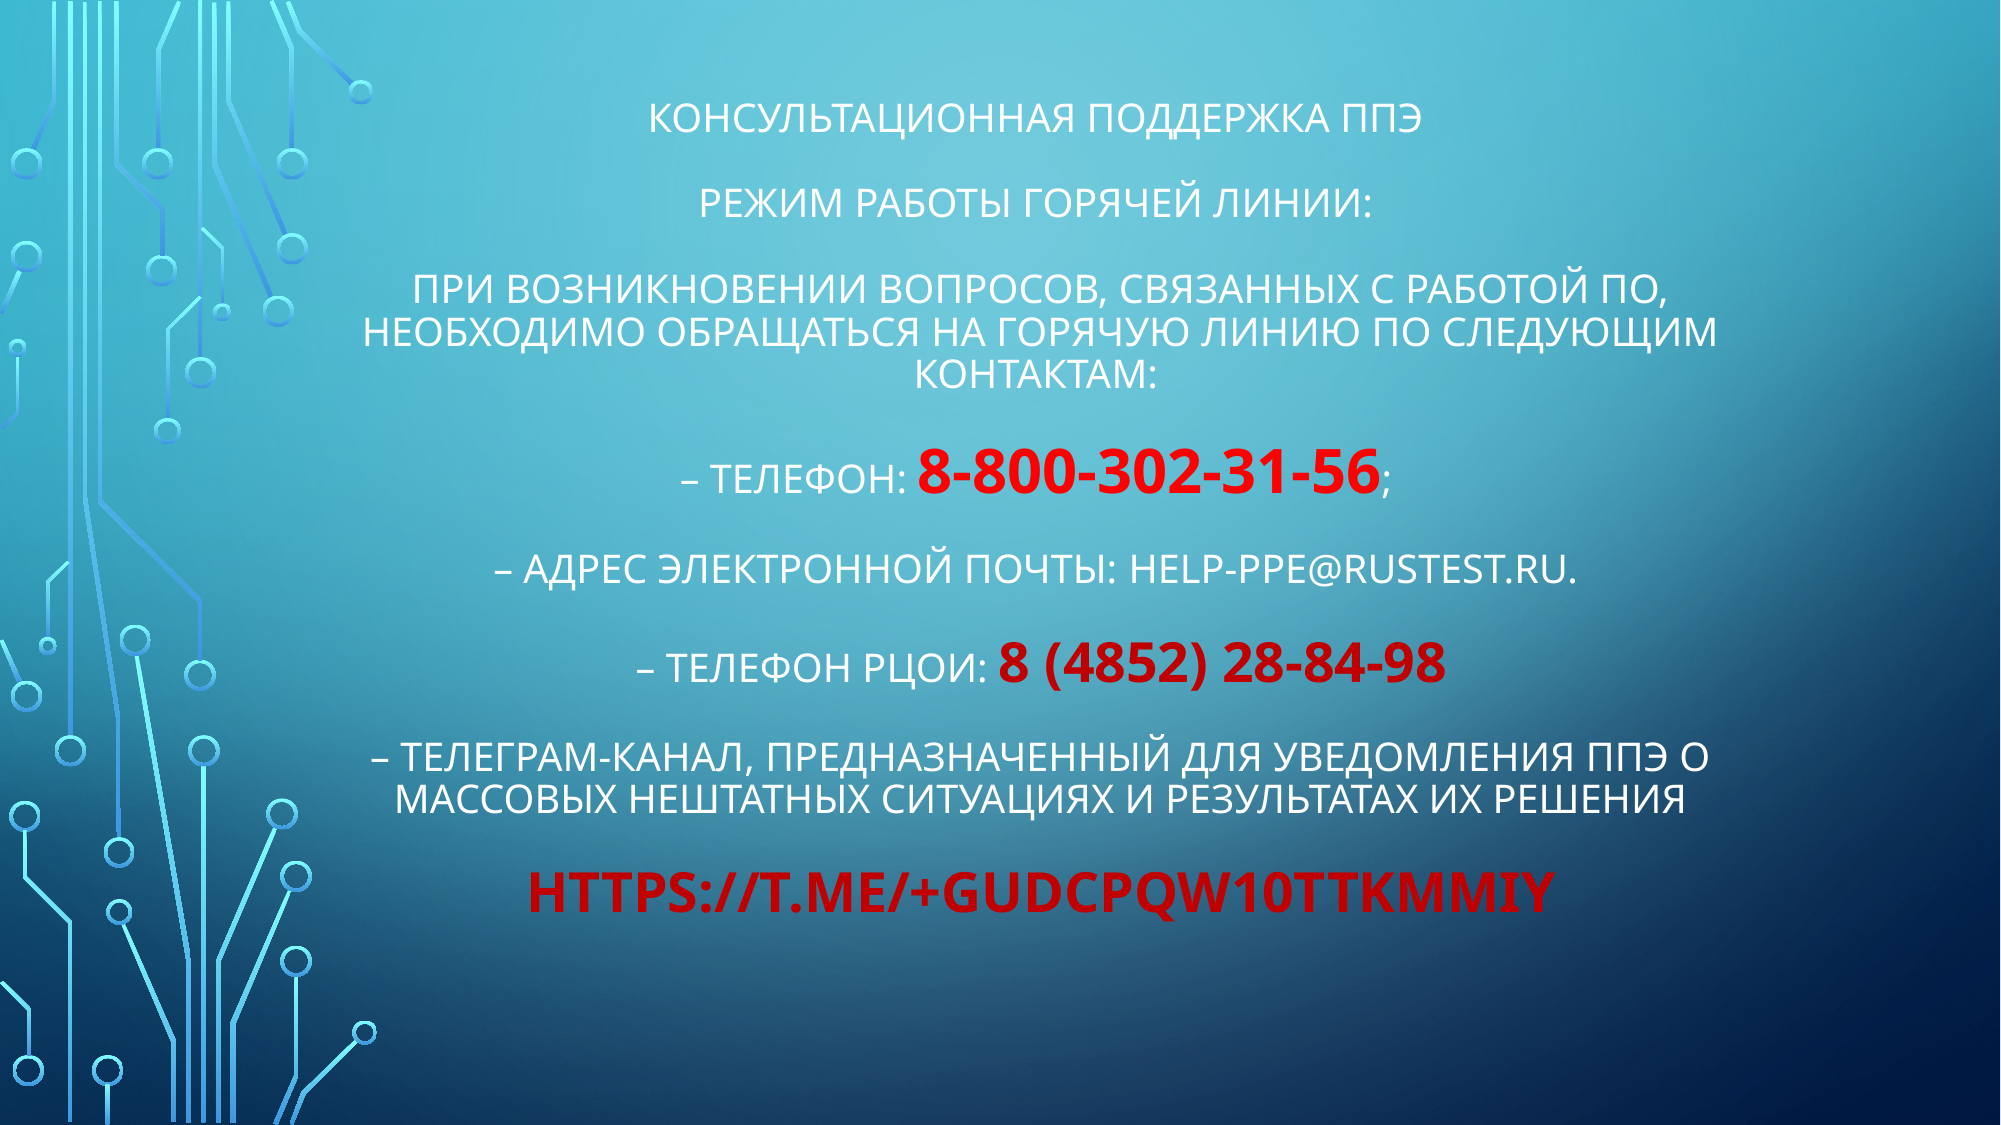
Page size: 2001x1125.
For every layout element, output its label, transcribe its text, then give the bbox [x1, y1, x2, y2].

title Консультационная поддержка ППЭ Режим работы горячей линии: При возникновении вопросов, связанных с работой ПО, необходимо обращаться на горячую линию по следующим контактам: – телефон: 8-800-302-31-56; – адрес электронной почты: help-ppe@rustest.ru. – телефон РЦОИ: 8 (4852) 28-84-98 – Телеграм-канал, предназначенный для уведомления ППЭ о массовых нештатных ситуациях и результатах их решения https://t.me/+gUDcPQW10TtkMmIy [295, 86, 1788, 990]
